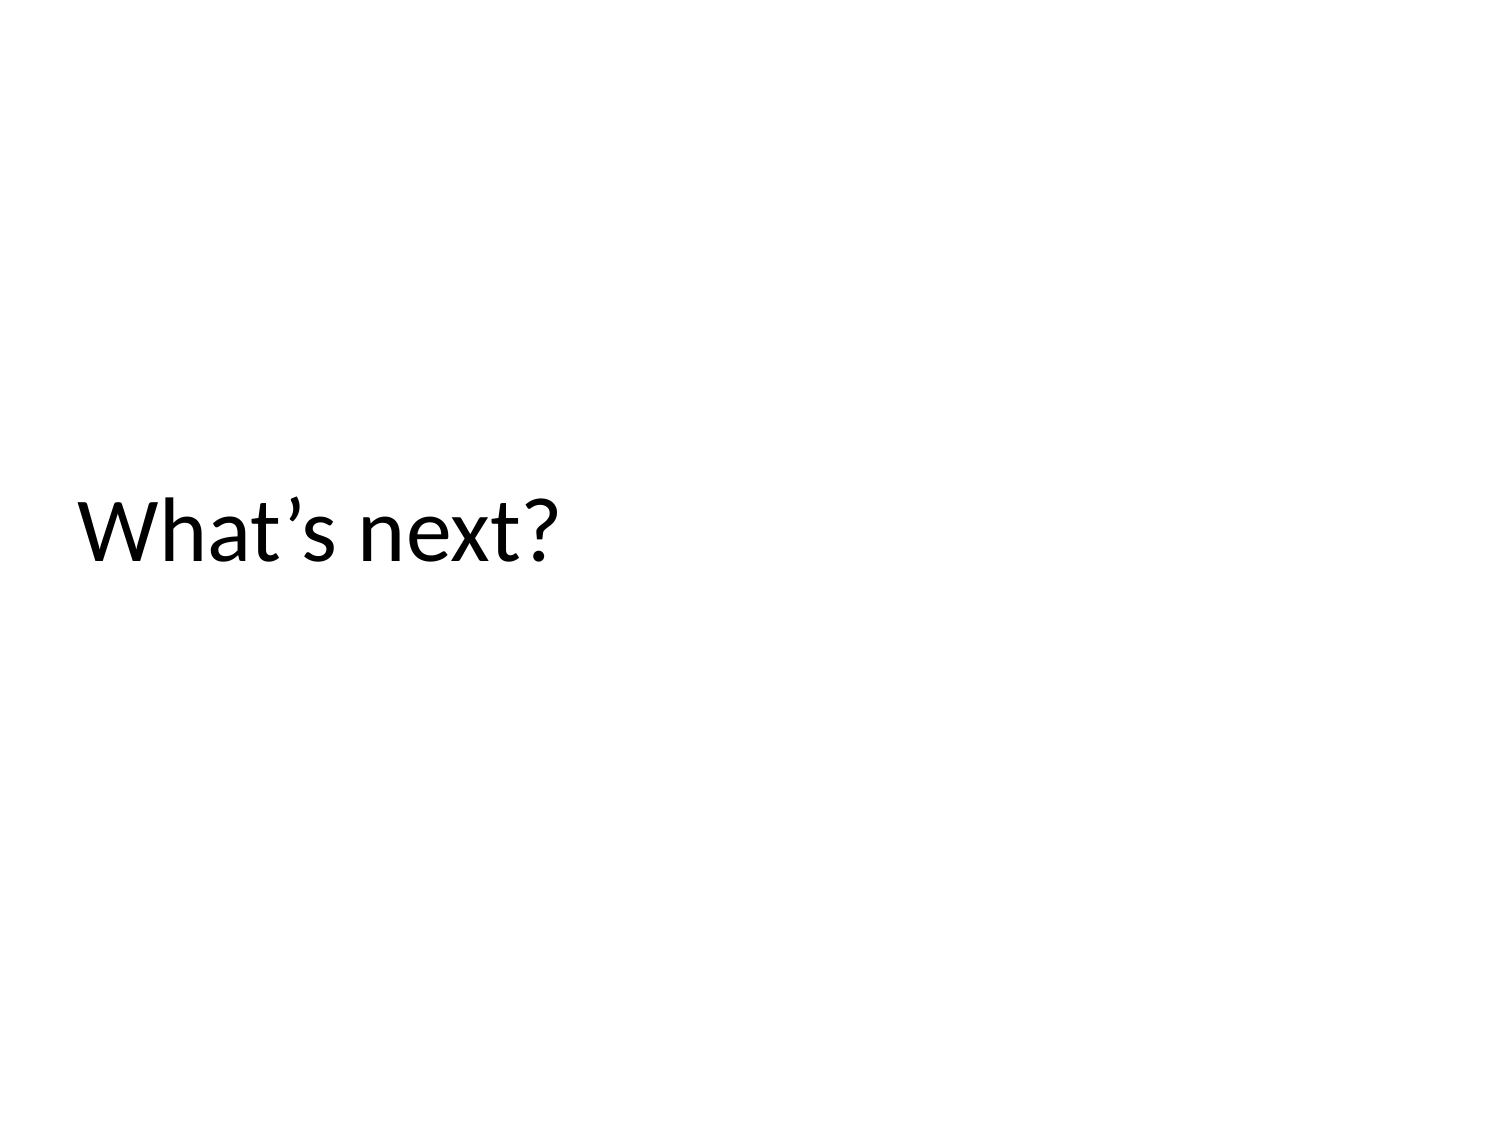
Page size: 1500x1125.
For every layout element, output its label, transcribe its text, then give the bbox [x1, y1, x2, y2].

list What’s next? [62, 462, 1413, 738]
